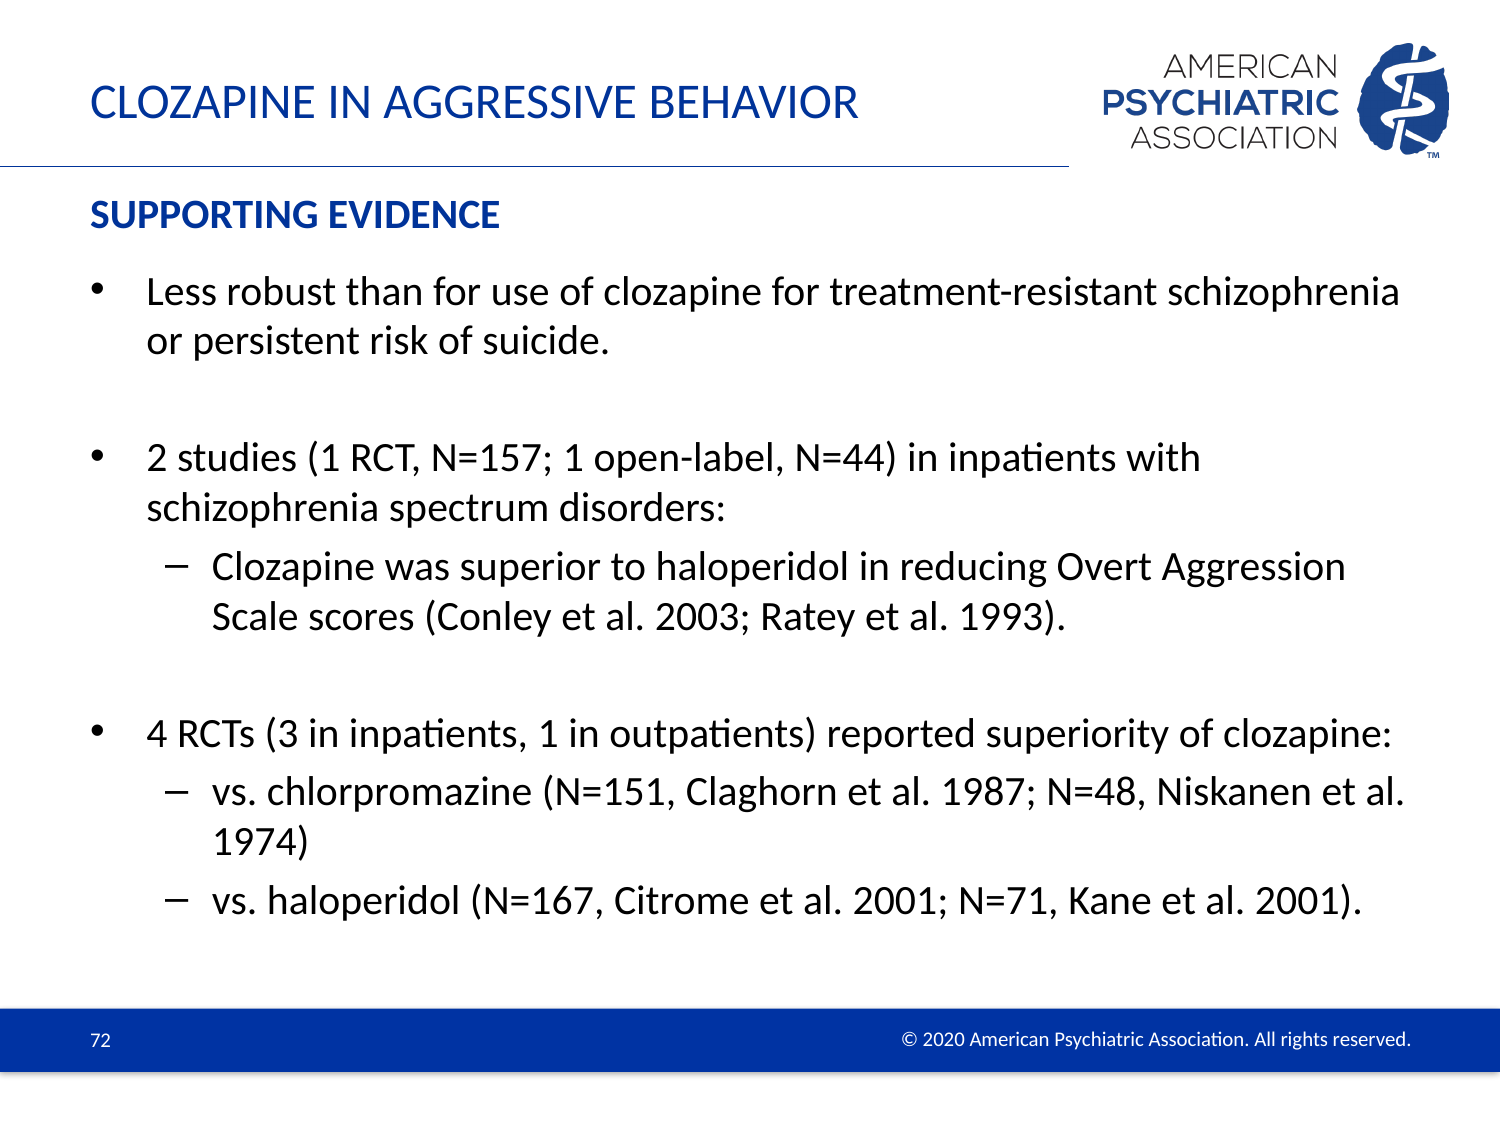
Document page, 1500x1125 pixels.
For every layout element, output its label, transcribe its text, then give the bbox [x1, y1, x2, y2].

list Less robust than for use of clozapine for treatment-resistant schizophrenia or persistent risk of suicide. 2 studies (1 RCT, N=157; 1 open-label, N=44) in inpatients with schizophrenia spectrum disorders: Clozapine was superior to haloperidol in reducing Overt Aggression Scale scores (Conley et al. 2003; Ratey et al. 1993). 4 RCTs (3 in inpatients, 1 in outpatients) reported superiority of clozapine: vs. chlorpromazine (N=151, Claghorn et al. 1987; N=48, Niskanen et al. 1974) vs. haloperidol (N=167, Citrome et al. 2001; N=71, Kane et al. 2001). [75, 255, 1425, 1006]
title Clozapine in Aggressive Behavior [75, 50, 1070, 147]
text_box Supporting Evidence [74, 167, 1070, 256]
